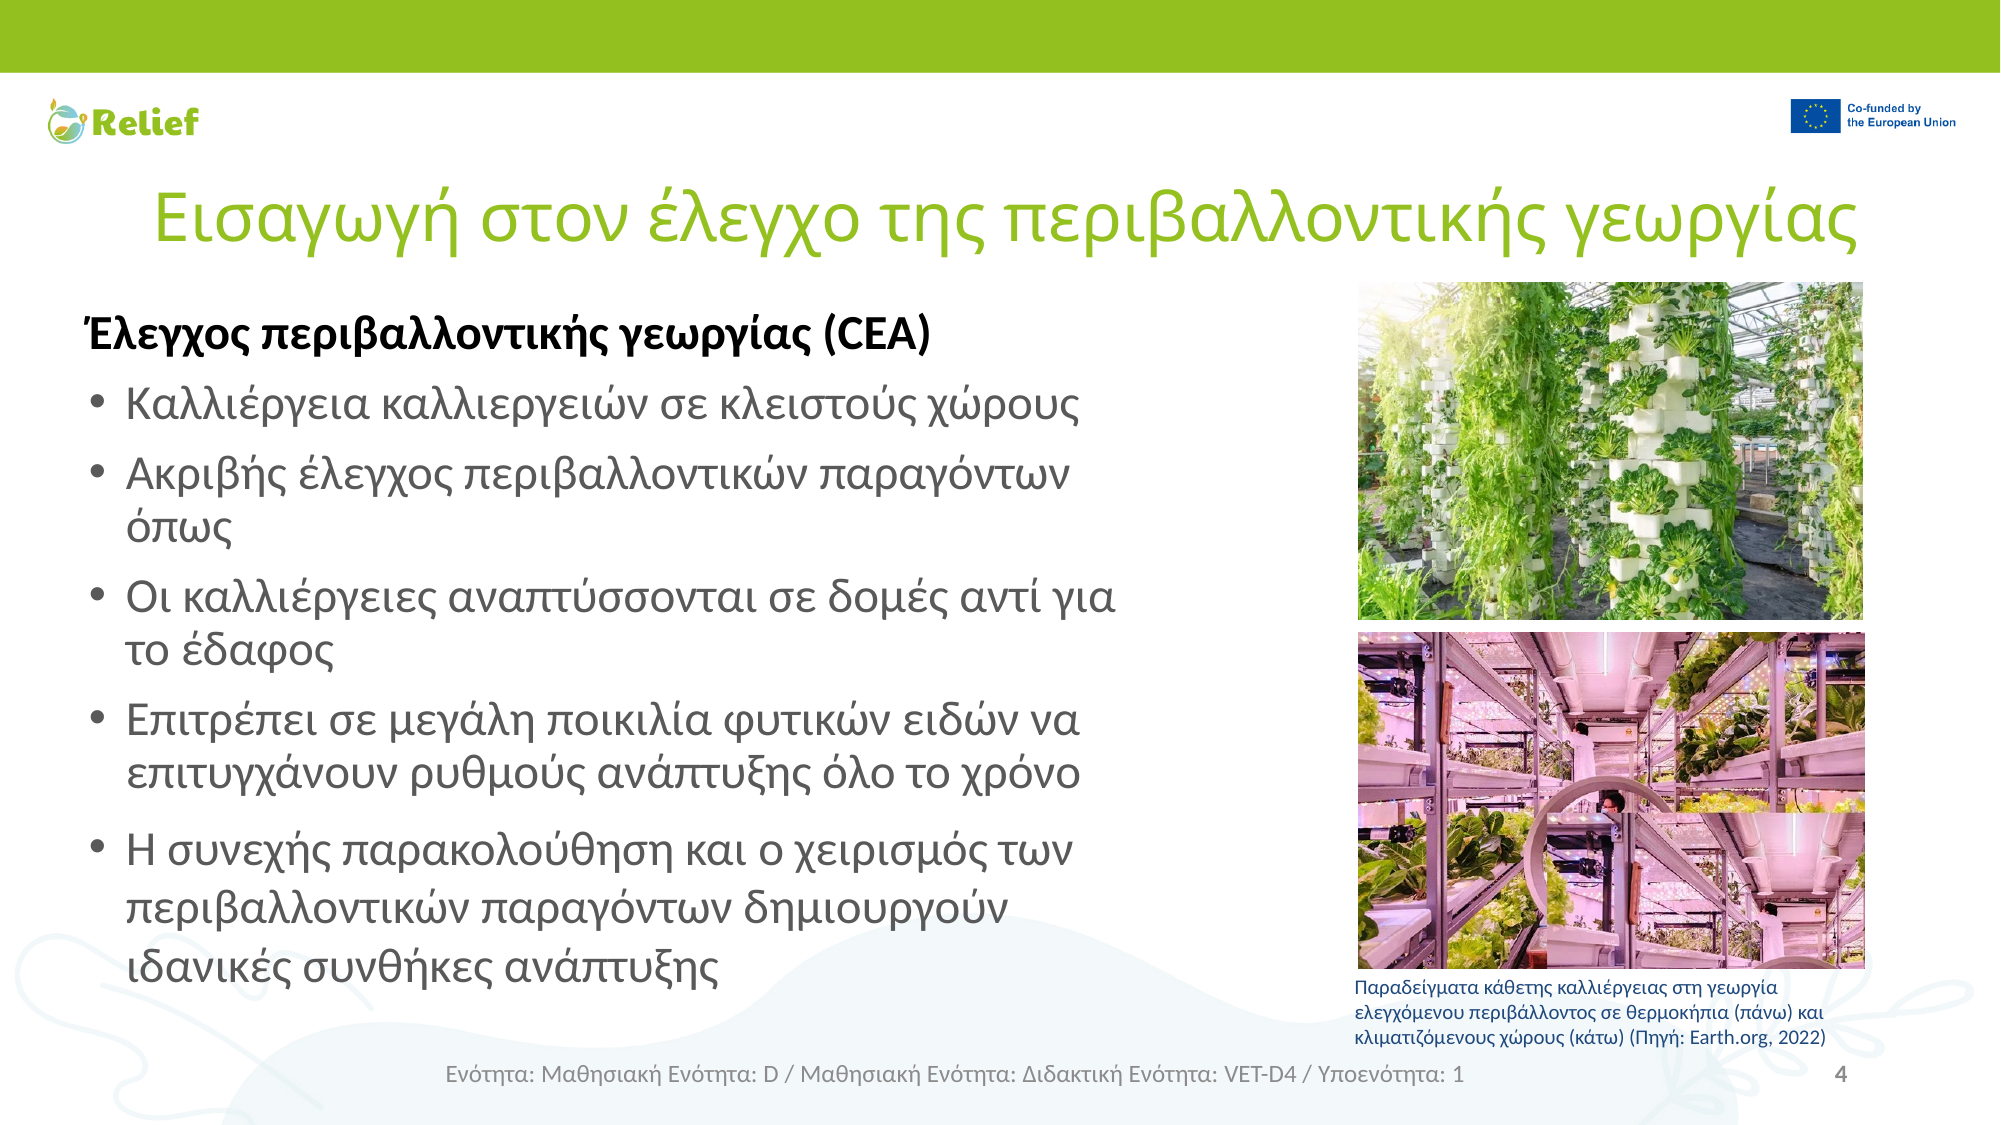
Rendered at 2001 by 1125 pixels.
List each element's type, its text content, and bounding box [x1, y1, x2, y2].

text_box Παραδείγματα κάθετης καλλιέργειας στη γεωργία ελεγχόμενου περιβάλλοντος σε θερμοκήπια (πάνω) και κλιματιζόμενους χώρους (κάτω) (Πηγή: Earth.org, 2022) [1339, 966, 1897, 1102]
picture [0, 0, 2001, 1125]
title Εισαγωγή στον έλεγχο της περιβαλλοντικής γεωργίας [137, 157, 1966, 281]
footer Ενότητα: Μαθησιακή Ενότητα: D / Μαθησιακή Ενότητα: Διδακτική Ενότητα: VET-D4 / Υποενότητα: 1 [137, 1023, 1775, 1122]
list Έλεγχος περιβαλλοντικής γεωργίας (CEA) Καλλιέργεια καλλιεργειών σε κλειστούς χώρους Ακριβής έλεγχος περιβαλλοντικών παραγόντων όπως Οι καλλιέργειες αναπτύσσονται σε δομές αντί για το έδαφος Επιτρέπει σε μεγάλη ποικιλία φυτικών ειδών να επιτυγχάνουν ρυθμούς ανάπτυξης όλο το χρόνο Η συνεχής παρακολούθηση και ο χειρισμός των περιβαλλοντικών παραγόντων δημιουργούν ιδανικές συνθήκες ανάπτυξης [73, 299, 1173, 1014]
